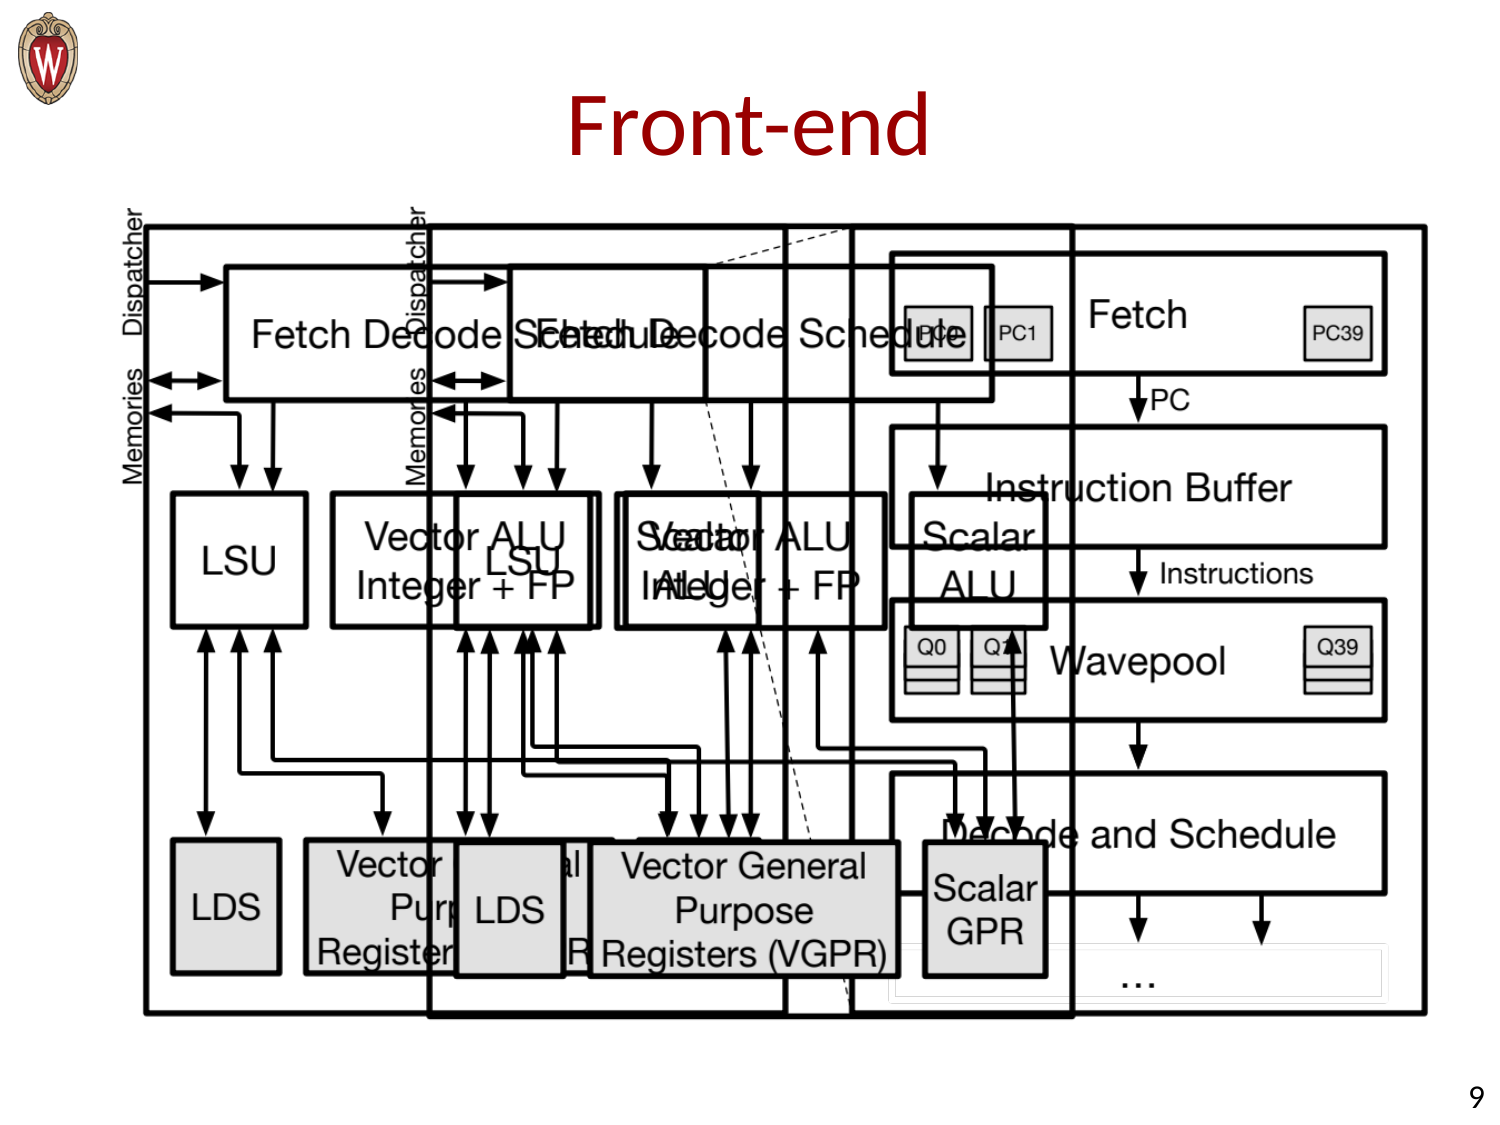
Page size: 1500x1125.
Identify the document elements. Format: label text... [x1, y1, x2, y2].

picture [376, 199, 1124, 1054]
picture [18, 12, 78, 105]
slide_number 9 [1149, 1065, 1500, 1125]
title Front-end [74, 37, 1426, 201]
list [93, 187, 1476, 1038]
